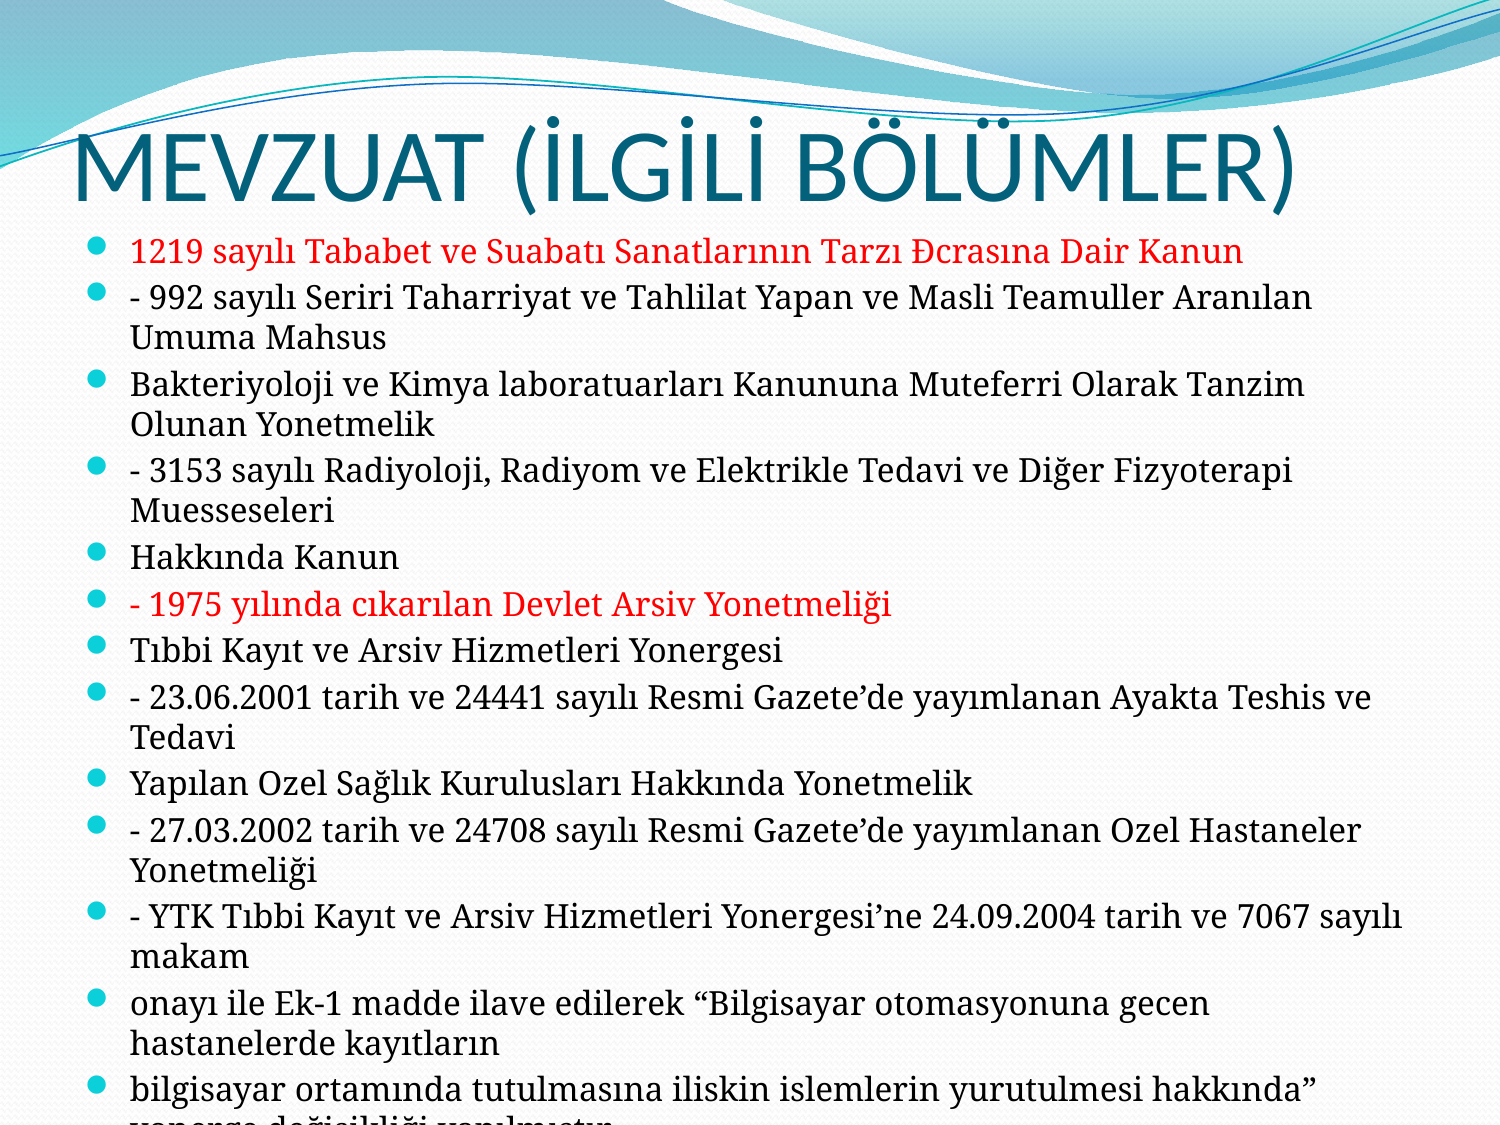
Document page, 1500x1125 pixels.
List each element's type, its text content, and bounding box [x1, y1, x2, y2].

list 1219 sayılı Tababet ve Suabatı Sanatlarının Tarzı Đcrasına Dair Kanun - 992 sayılı Seriri Taharriyat ve Tahlilat Yapan ve Masli Teamuller Aranılan Umuma Mahsus Bakteriyoloji ve Kimya laboratuarları Kanununa Muteferri Olarak Tanzim Olunan Yonetmelik - 3153 sayılı Radiyoloji, Radiyom ve Elektrikle Tedavi ve Diğer Fizyoterapi Muesseseleri Hakkında Kanun - 1975 yılında cıkarılan Devlet Arsiv Yonetmeliği Tıbbi Kayıt ve Arsiv Hizmetleri Yonergesi - 23.06.2001 tarih ve 24441 sayılı Resmi Gazete’de yayımlanan Ayakta Teshis ve Tedavi Yapılan Ozel Sağlık Kurulusları Hakkında Yonetmelik - 27.03.2002 tarih ve 24708 sayılı Resmi Gazete’de yayımlanan Ozel Hastaneler Yonetmeliği - YTK Tıbbi Kayıt ve Arsiv Hizmetleri Yonergesi’ne 24.09.2004 tarih ve 7067 sayılı makam onayı ile Ek-1 madde ilave edilerek “Bilgisayar otomasyonuna gecen hastanelerde kayıtların bilgisayar ortamında tutulmasına iliskin islemlerin yurutulmesi hakkında” yonerge değisikliği yapılmıstır. [70, 222, 1421, 943]
title MEVZUAT (İLGİLİ BÖLÜMLER) [70, 35, 1421, 222]
